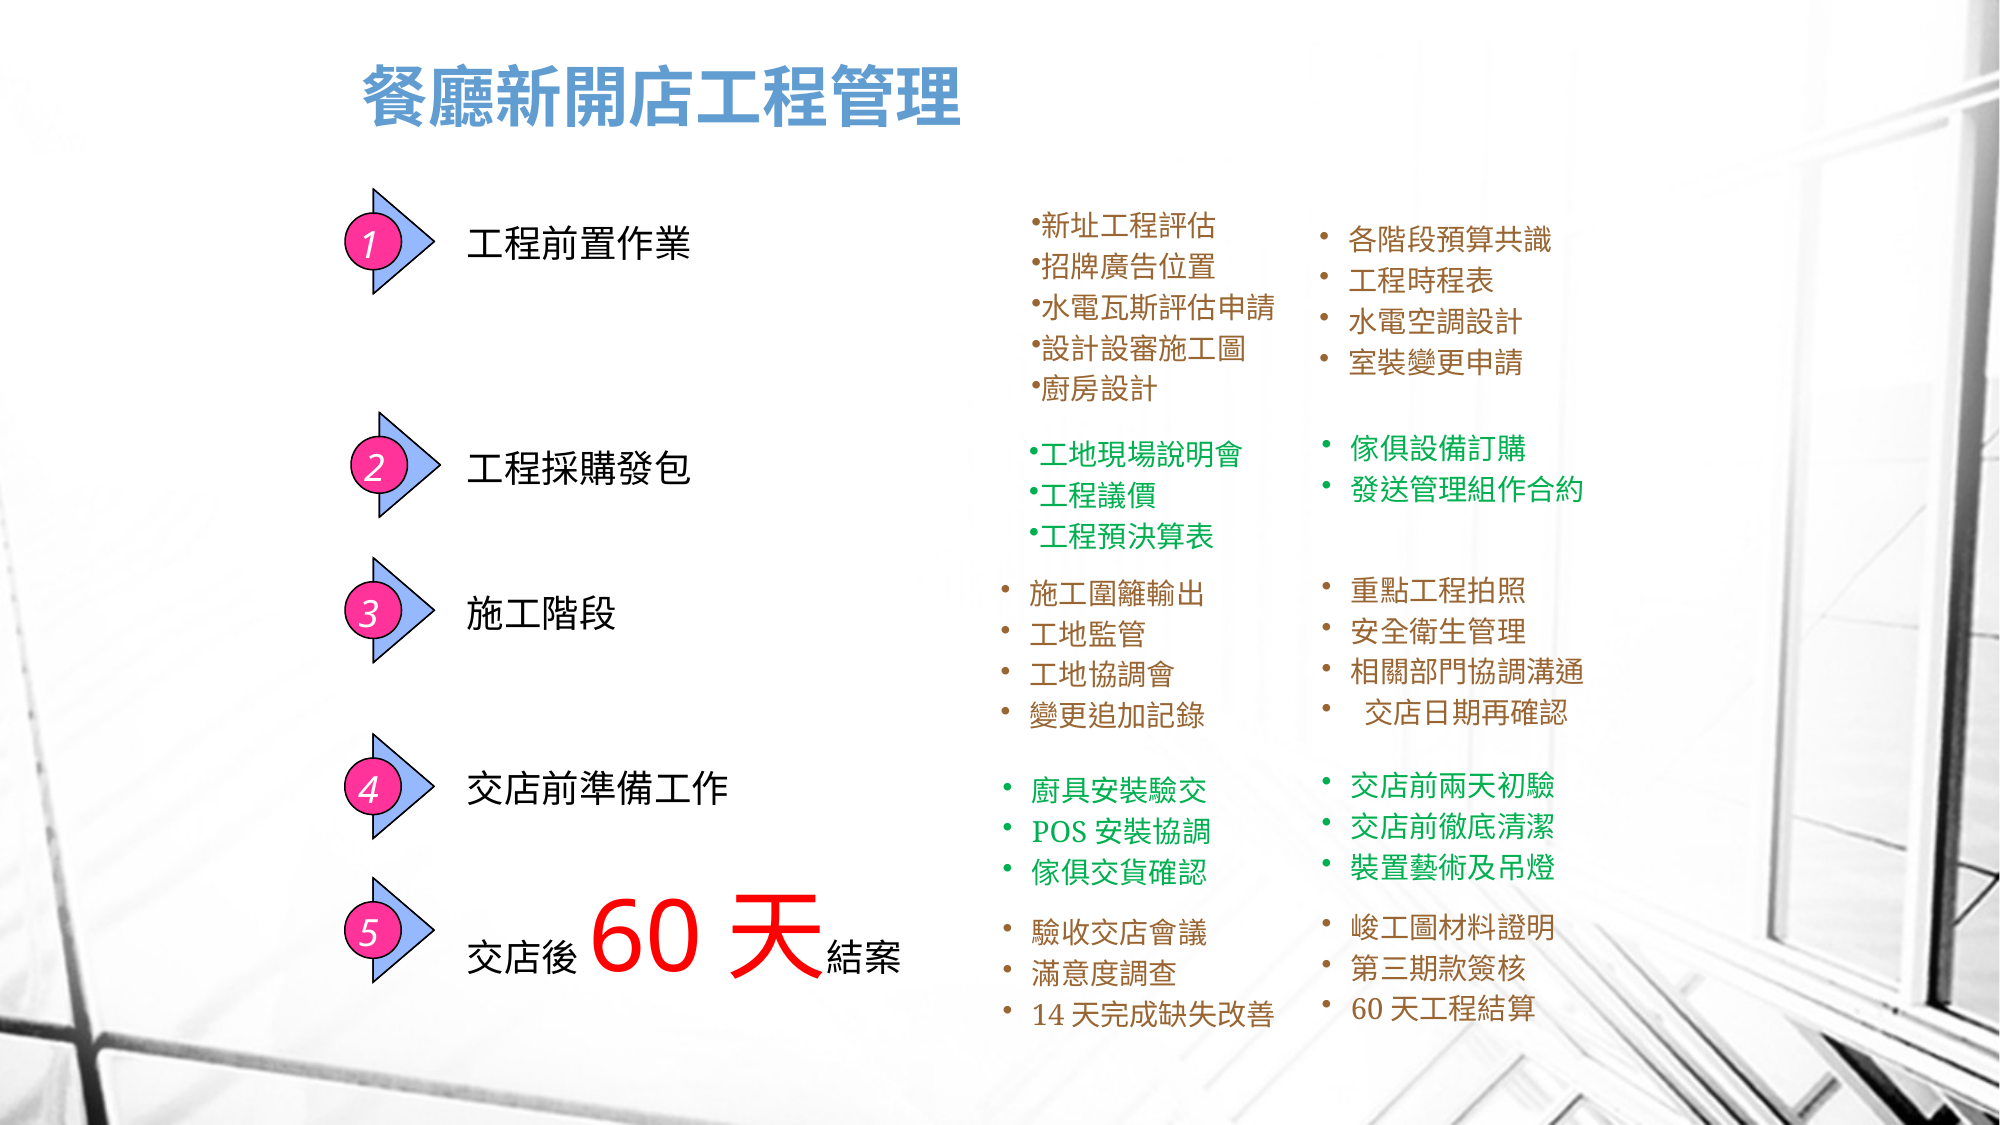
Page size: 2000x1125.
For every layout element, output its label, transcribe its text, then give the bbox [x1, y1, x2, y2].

text_box 交店前兩天初驗 交店前徹底清潔 裝置藝術及吊燈 [1306, 759, 1589, 892]
text_box 交店前準備工作 [452, 758, 1010, 818]
text_box [394, 911, 402, 949]
text_box 廚具安裝驗交 POS安裝協調 傢俱交貨確認 [987, 765, 1270, 897]
text_box 工地現場說明會 工程議價 工程預決算表 [985, 429, 1400, 561]
title 餐廳新開店工程管理 [346, 0, 1772, 142]
text_box 施工階段 [452, 582, 985, 642]
text_box 工程採購發包 [452, 437, 985, 498]
text_box [374, 881, 432, 979]
text_box 新址工程評估 招牌廣告位置 水電瓦斯評估申請 設計設審施工圖 廚房設計 [987, 200, 1293, 414]
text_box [340, 732, 436, 841]
text_box 傢俱設備訂購 發送管理組作合約 [1306, 422, 1612, 554]
text_box 施工圍籬輸出 工地監管 工地協調會 變更追加記錄 [985, 567, 1235, 740]
text_box 重點工程拍照 安全衛生管理 相關部門協調溝通 交店日期再確認 [1306, 564, 1638, 737]
text_box 各階段預算共識 工程時程表 水電空調設計 室裝變更申請 [1304, 214, 1610, 387]
text_box 驗收交店會議 滿意度調查 14天完成缺失改善 [987, 907, 1587, 1039]
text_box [346, 410, 442, 519]
picture [0, 0, 2000, 1125]
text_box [341, 556, 436, 664]
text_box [341, 187, 436, 296]
text_box 交店後60天結案 [452, 864, 1010, 999]
text_box 5 [343, 902, 394, 962]
text_box 峻工圖材料證明 第三期款簽核 60天工程結算 [1306, 901, 1906, 1033]
text_box 工程前置作業 [452, 212, 987, 273]
